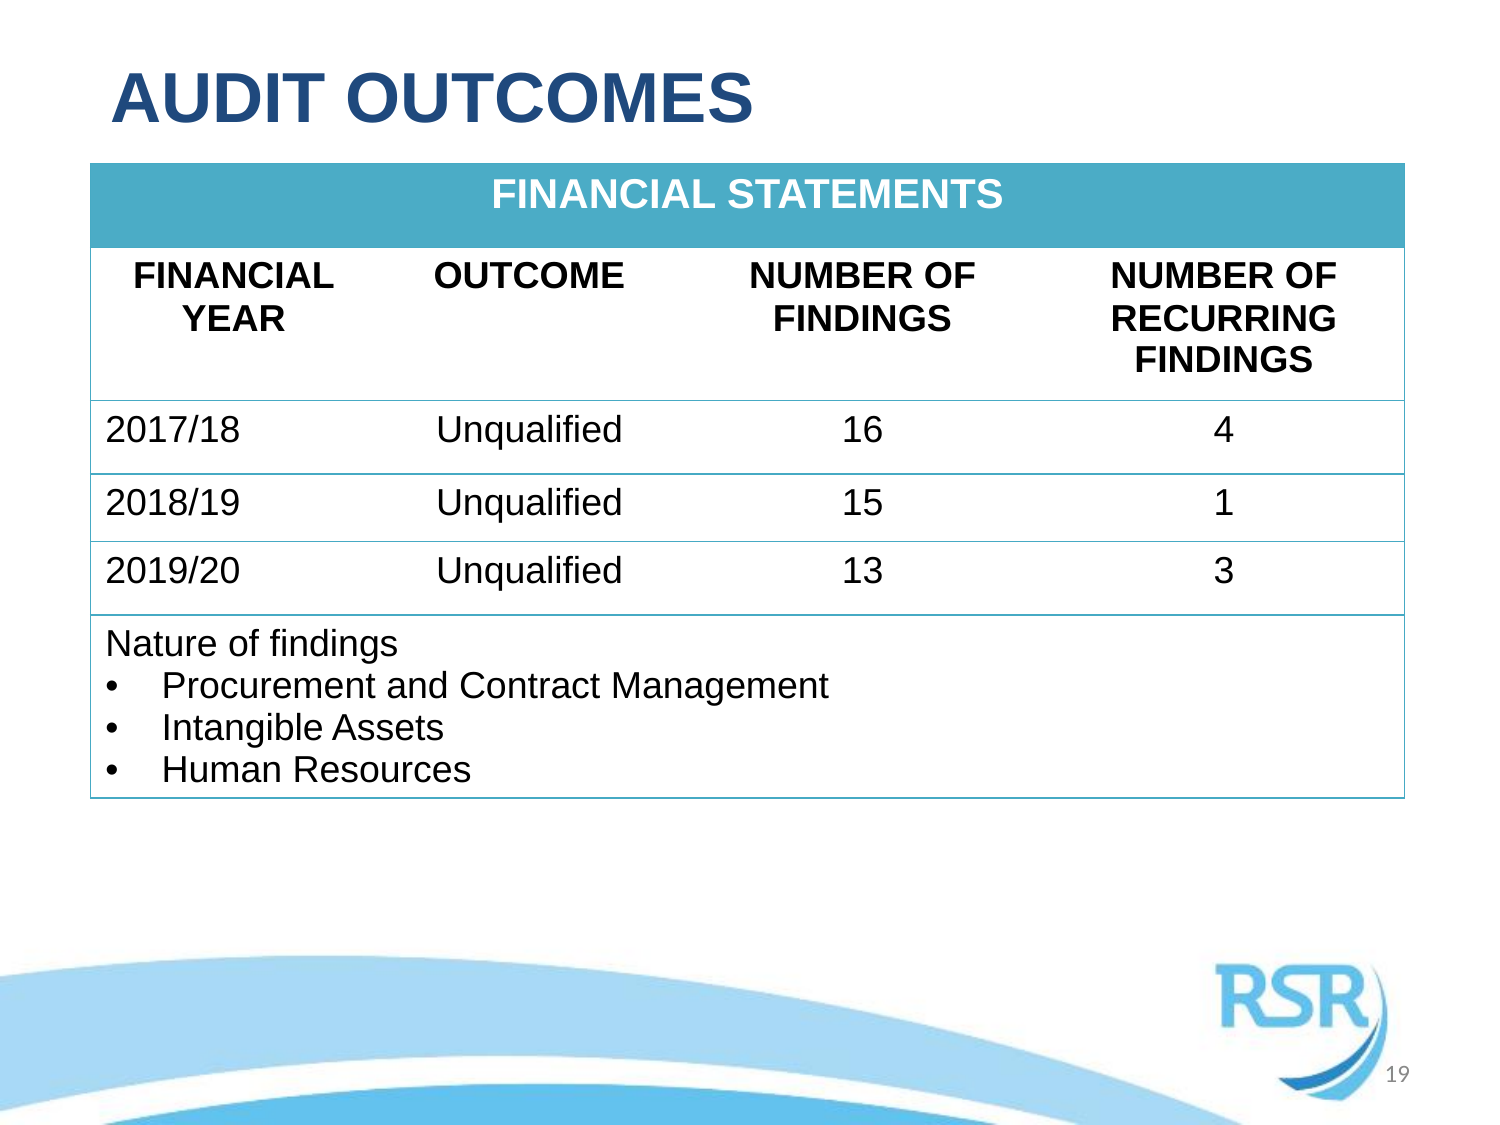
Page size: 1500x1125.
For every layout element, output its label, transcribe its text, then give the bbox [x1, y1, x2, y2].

table_cell 4 [1043, 401, 1404, 473]
picture [0, 0, 1500, 1125]
table_cell 13 [682, 542, 1043, 614]
table_cell Unqualified [377, 475, 682, 541]
table_cell 2018/19 [91, 475, 377, 541]
table_cell FINANCIAL YEAR [91, 248, 377, 400]
table_cell 2019/20 [91, 542, 377, 614]
table_cell OUTCOME [377, 248, 682, 400]
table_header FINANCIAL STATEMENTS [91, 164, 1404, 247]
table_cell 16 [682, 401, 1043, 473]
table_cell 1 [1043, 475, 1404, 541]
table_cell 15 [682, 475, 1043, 541]
table_cell NUMBER OF RECURRING FINDINGS [1043, 248, 1404, 400]
table_cell NUMBER OF FINDINGS [682, 248, 1043, 400]
text_box AUDIT OUTCOMES [95, 0, 1500, 188]
table_cell Unqualified [377, 401, 682, 473]
table_cell Unqualified [377, 542, 682, 614]
table_cell 3 [1043, 542, 1404, 614]
table_cell Nature of findings Procurement and Contract Management Intangible Assets Human Resources [91, 616, 1404, 797]
slide_number 19 [1074, 1042, 1425, 1103]
table_cell 2017/18 [91, 401, 377, 473]
